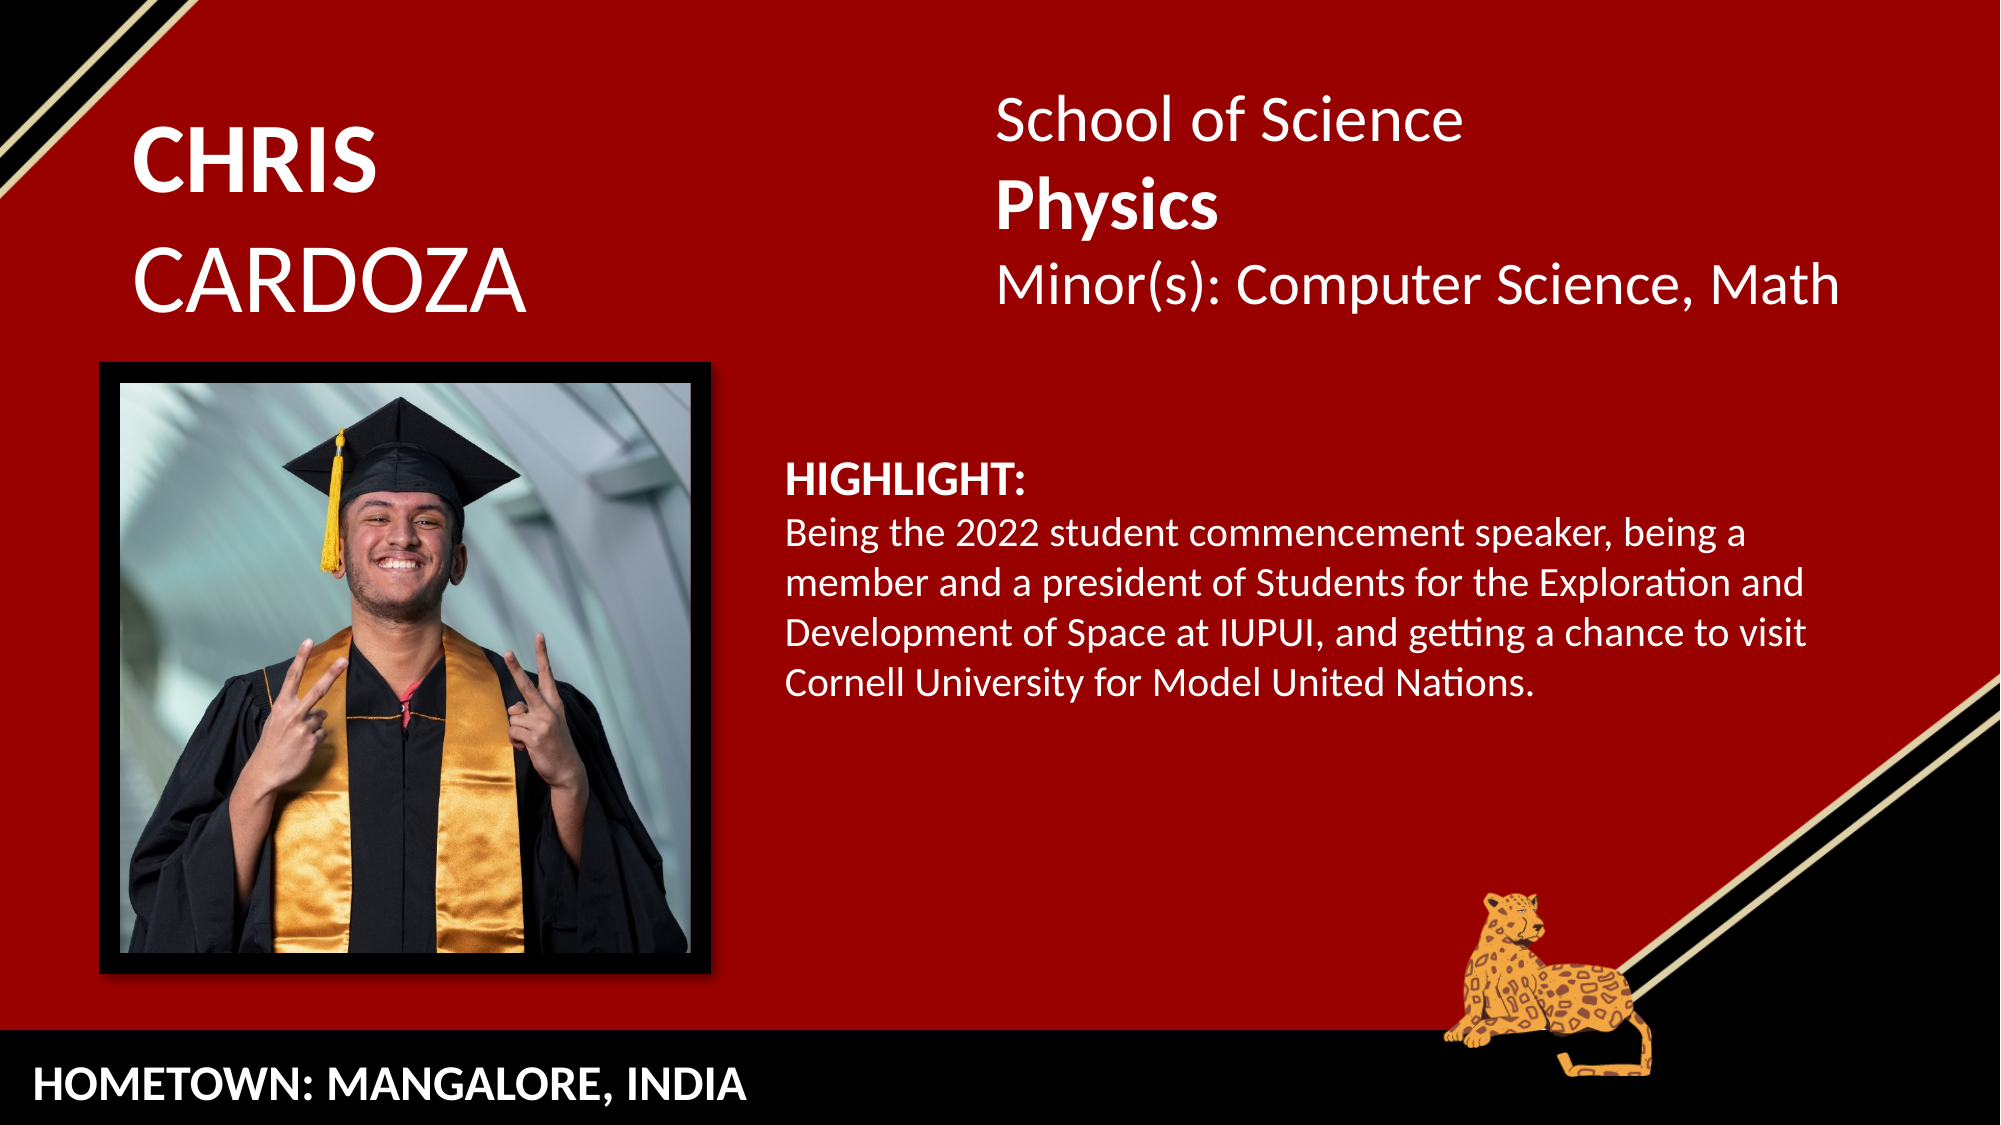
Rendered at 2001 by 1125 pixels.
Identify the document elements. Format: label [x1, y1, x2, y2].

list [0, 0, 2000, 1125]
picture [119, 382, 691, 954]
